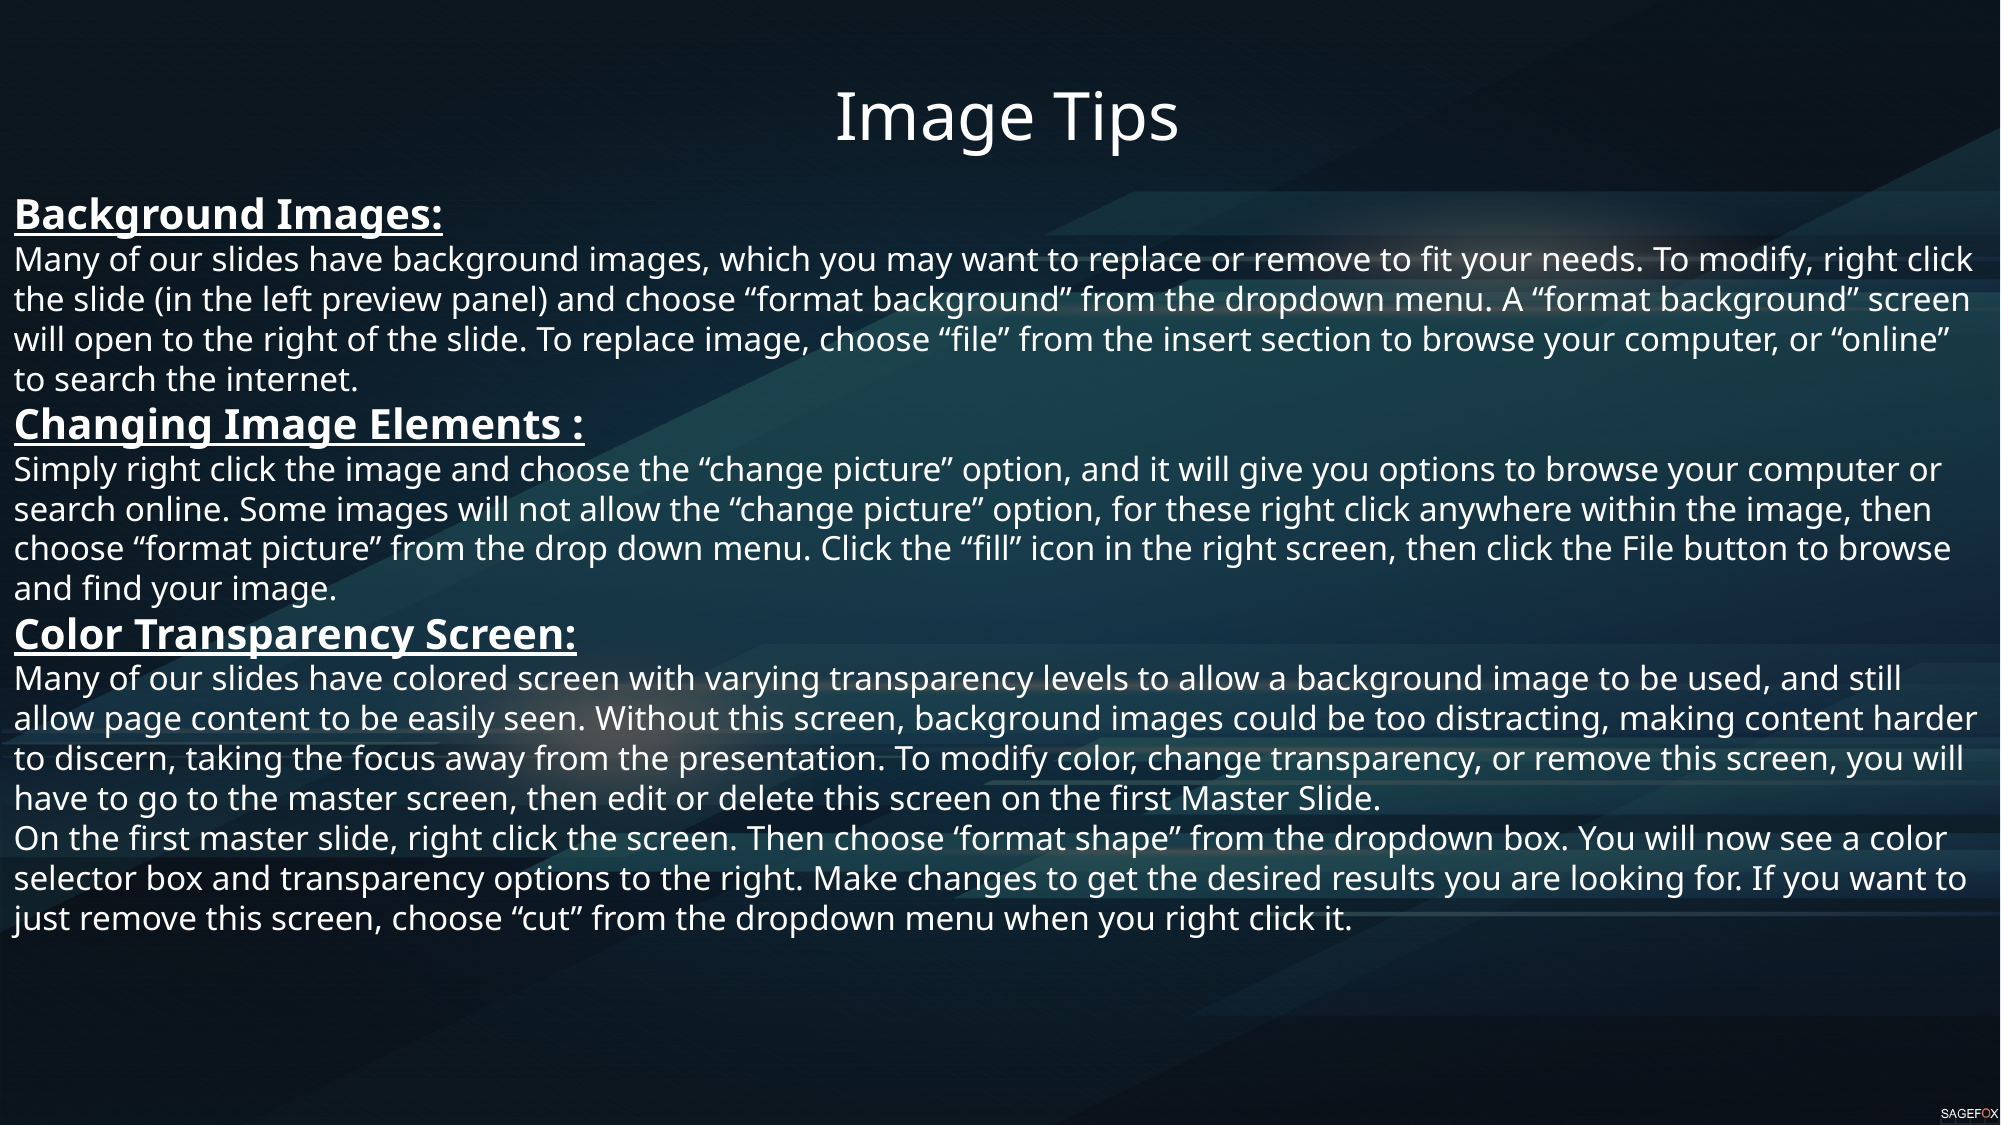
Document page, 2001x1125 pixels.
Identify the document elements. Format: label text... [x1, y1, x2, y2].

title Image Tips [597, 59, 1420, 177]
text_box Background Images: Many of our slides have background images, which you may want to replace or remove to fit your needs. To modify, right click the slide (in the left preview panel) and choose “format background” from the dropdown menu. A “format background” screen will open to the right of the slide. To replace image, choose “file” from the insert section to browse your computer, or “online” to search the internet. Changing Image Elements : Simply right click the image and choose the “change picture” option, and it will give you options to browse your computer or search online. Some images will not allow the “change picture” option, for these right click anywhere within the image, then choose “format picture” from the drop down menu. Click the “fill” icon in the right screen, then click the File button to browse and find your image. Color Transparency Screen: Many of our slides have colored screen with varying transparency levels to allow a background image to be used, and still allow page content to be easily seen. Without this screen, background images could be too distracting, making content harder to discern, taking the focus away from the presentation. To modify color, change transparency, or remove this screen, you will have to go to the master screen, then edit or delete this screen on the first Master Slide. On the first master slide, right click the screen. Then choose ‘format shape” from the dropdown box. You will now see a color selector box and transparency options to the right. Make changes to get the desired results you are looking for. If you want to just remove this screen, choose “cut” from the dropdown menu when you right click it. [0, 0, 2000, 1125]
